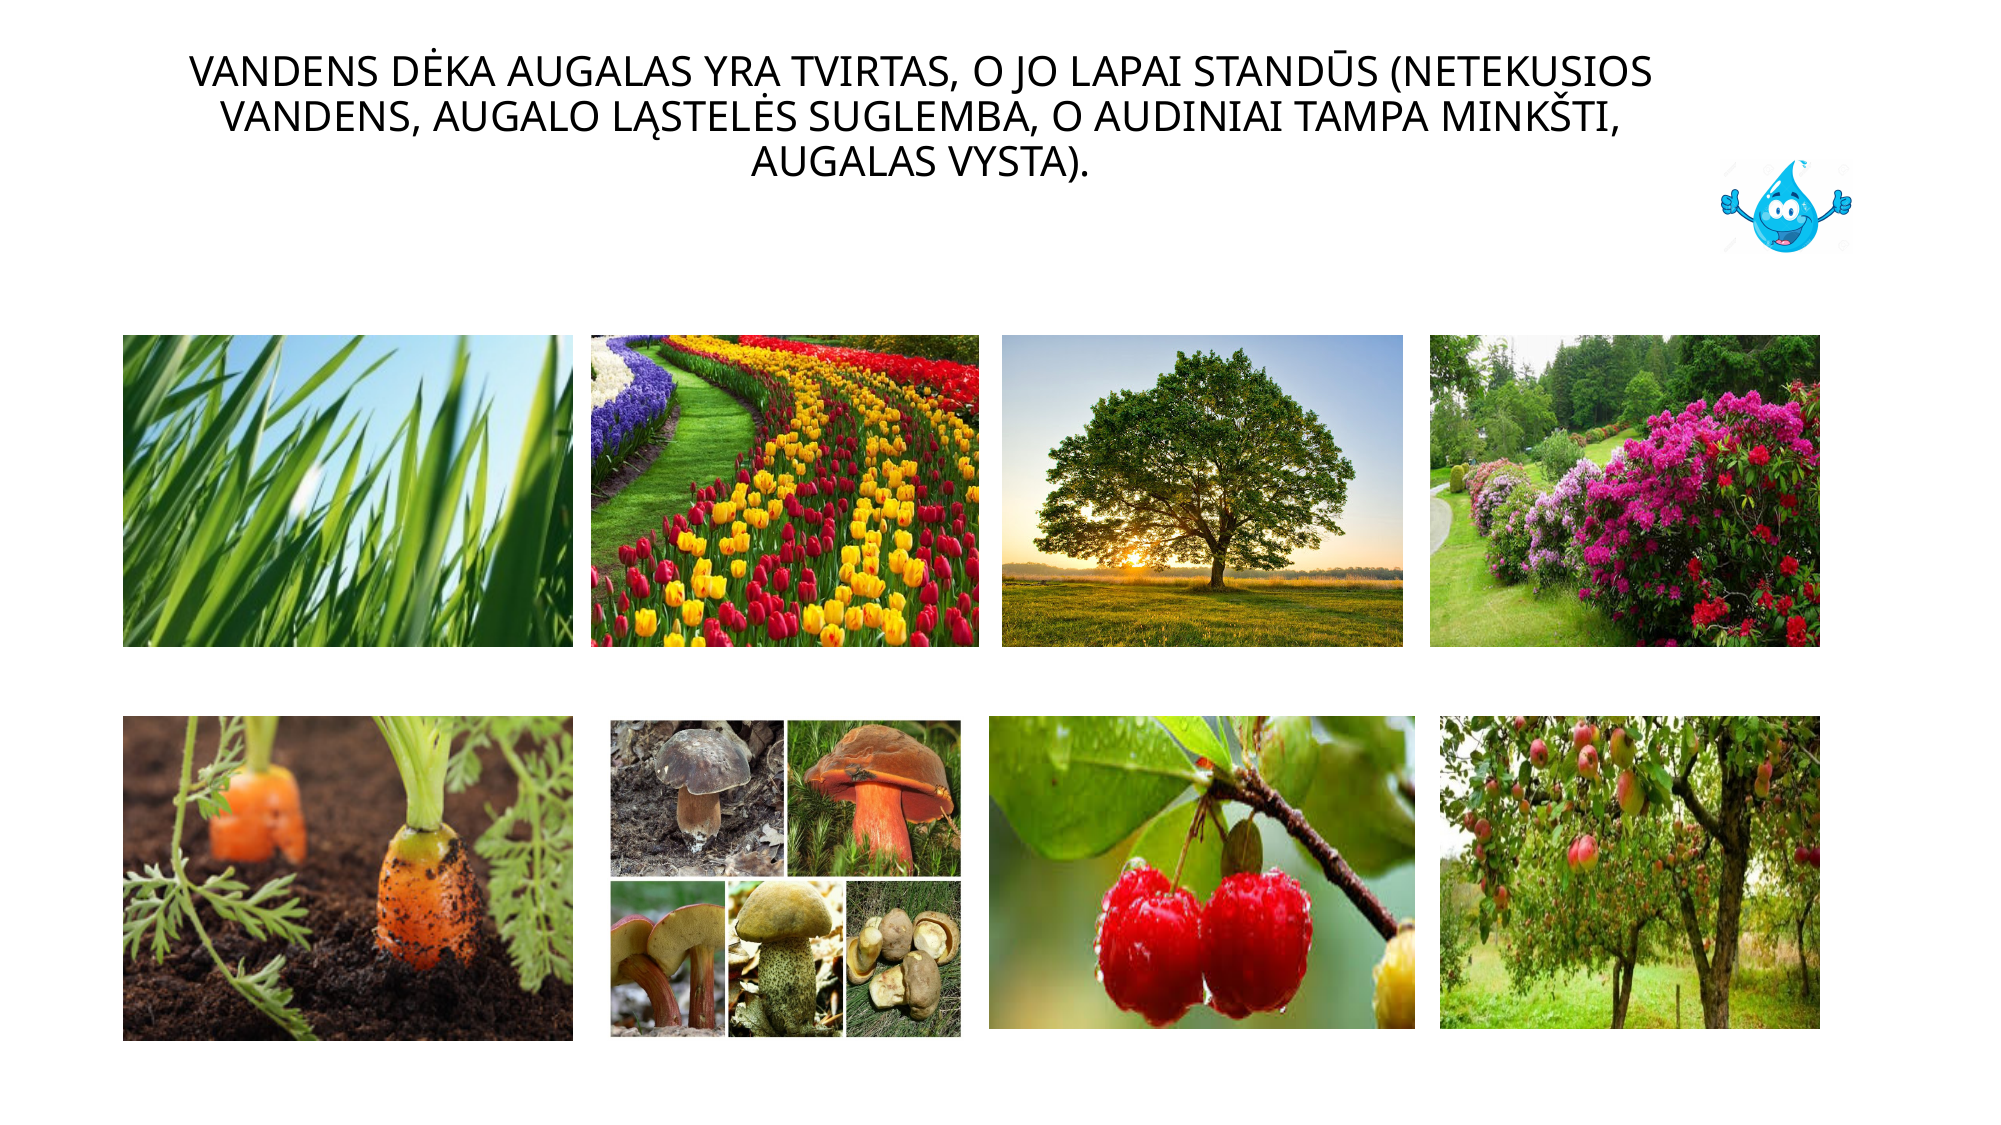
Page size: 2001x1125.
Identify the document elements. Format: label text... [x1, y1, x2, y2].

picture [1002, 334, 1404, 647]
picture [607, 716, 964, 1041]
picture [988, 715, 1416, 1029]
picture [591, 334, 980, 647]
picture [1720, 158, 1853, 254]
picture [1440, 715, 1821, 1029]
text_box VANDENS DĖKA AUGALAS YRA TVIRTAS, O JO LAPAI STANDŪS (NETEKUSIOS VANDENS, AUGALO LĄSTELĖS SUGLEMBA, O AUDINIAI TAMPA MINKŠTI, AUGALAS VYSTA). [162, 43, 1681, 193]
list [123, 716, 573, 1041]
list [123, 334, 573, 647]
picture [1426, 334, 1821, 647]
